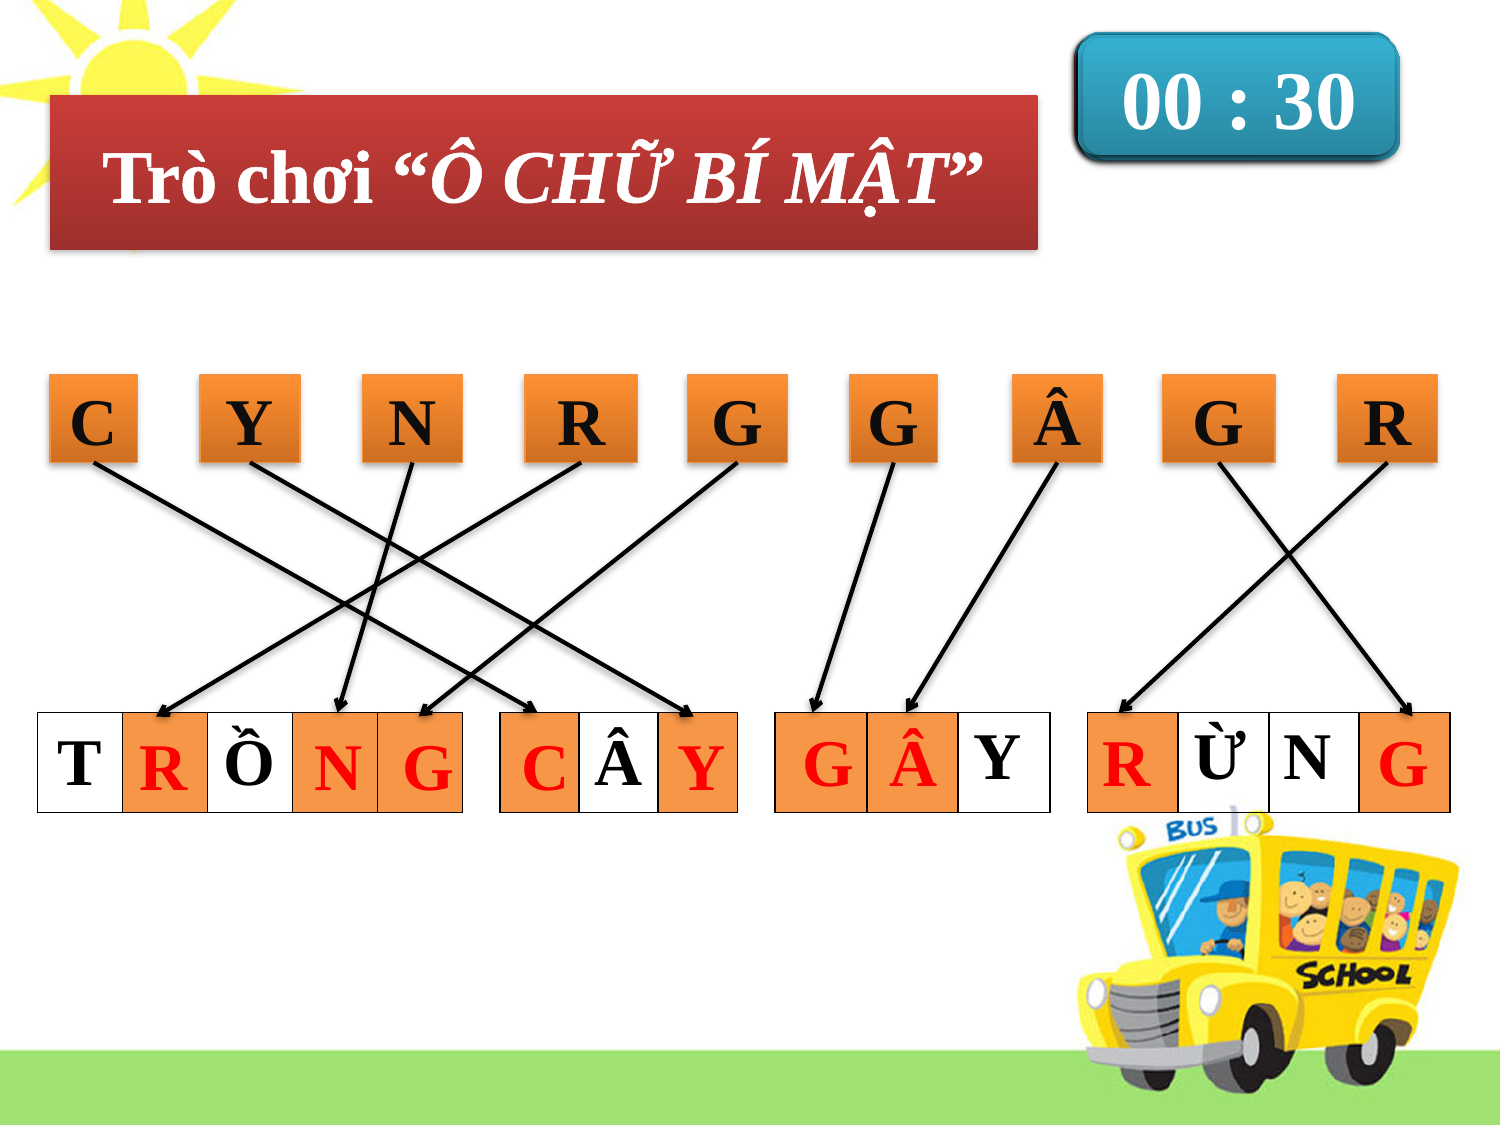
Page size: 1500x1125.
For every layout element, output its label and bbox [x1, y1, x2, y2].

text_box [812, 462, 894, 713]
text_box [694, 462, 738, 717]
text_box [93, 462, 247, 713]
text_box [249, 462, 694, 717]
picture [0, 0, 1500, 1125]
text_box [1118, 462, 1388, 713]
text_box [1388, 462, 1413, 717]
text_box [905, 462, 1058, 713]
